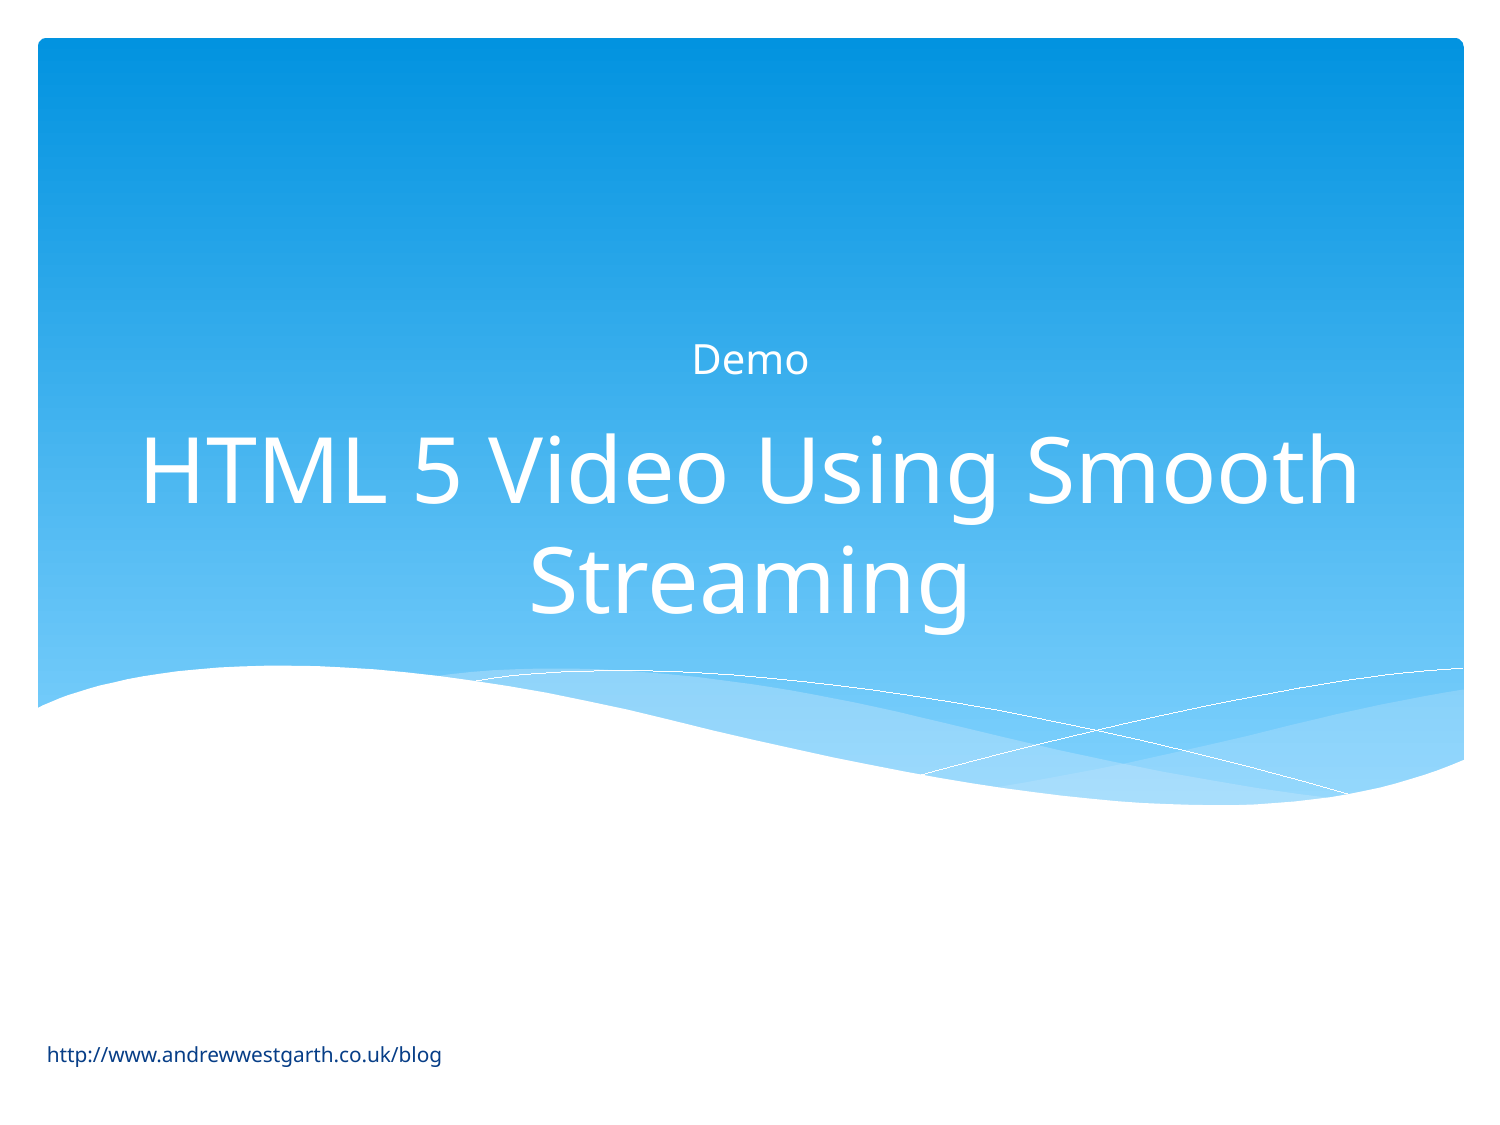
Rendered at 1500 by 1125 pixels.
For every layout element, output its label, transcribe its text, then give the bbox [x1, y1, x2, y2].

footer http://www.andrewwestgarth.co.uk/blog [31, 1025, 653, 1086]
title HTML 5 Video Using Smooth Streaming [113, 404, 1389, 655]
list Demo [224, 235, 1278, 390]
